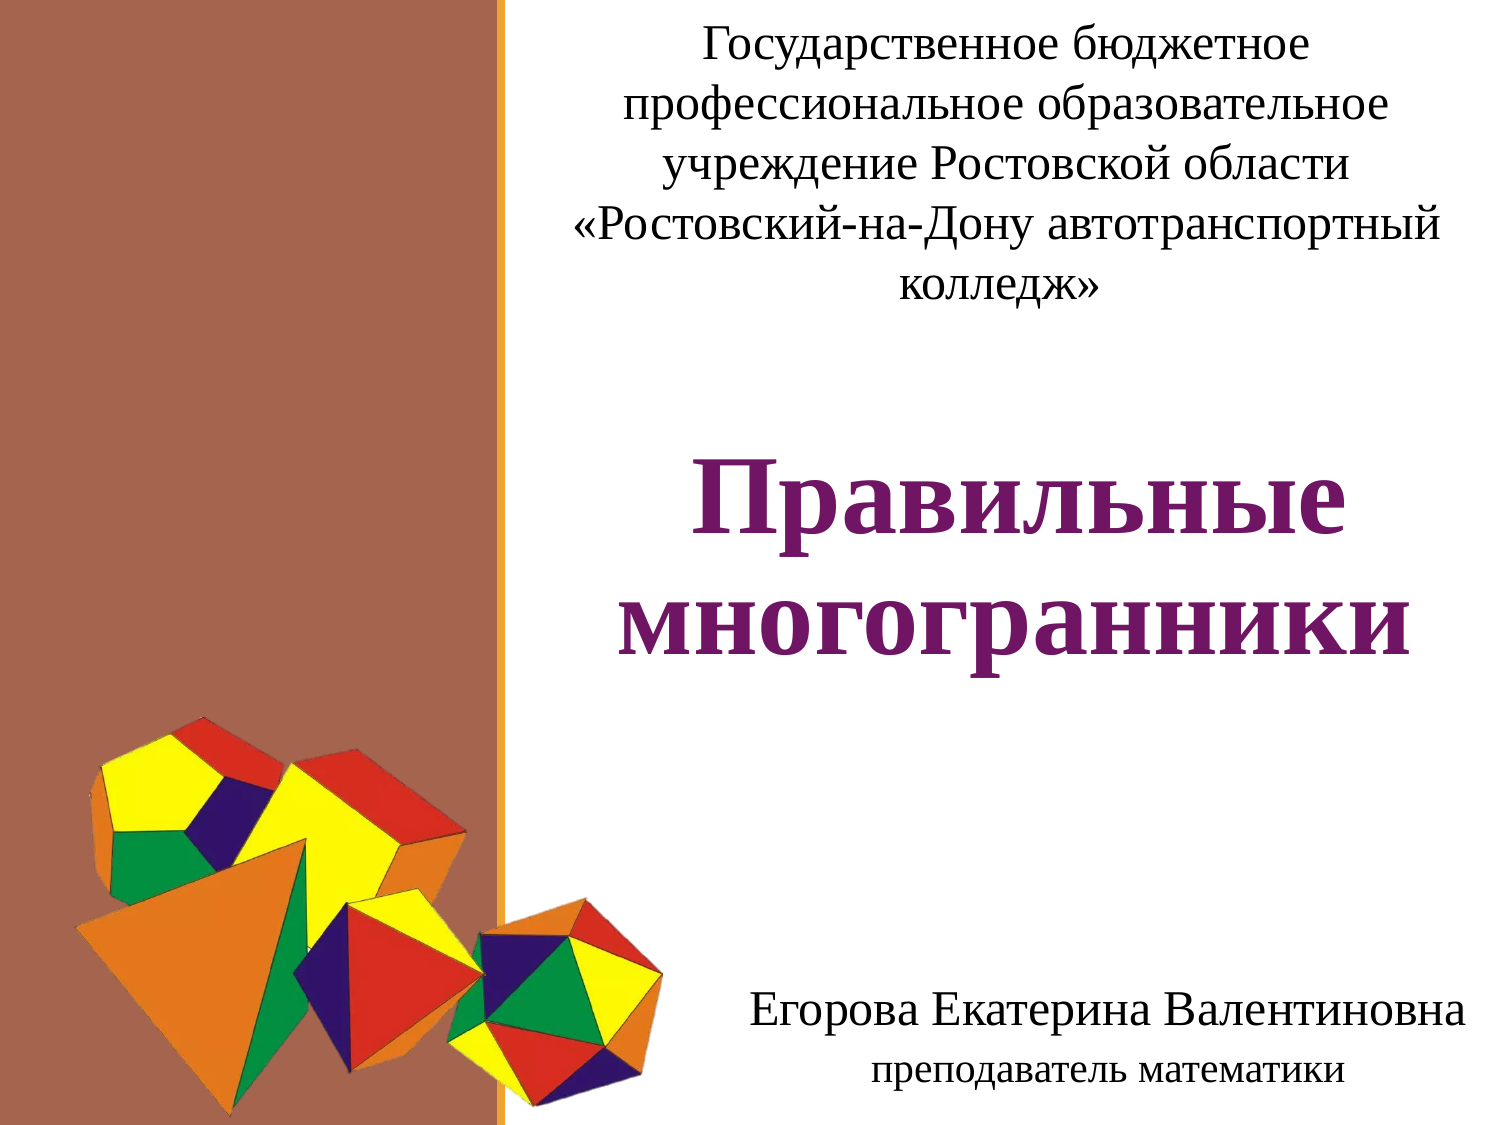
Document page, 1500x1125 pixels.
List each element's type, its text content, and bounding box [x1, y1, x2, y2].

list Правильные многогранники [590, 428, 1423, 789]
text_box Егорова Екатерина Валентиновна преподаватель математики [733, 968, 1484, 1098]
text_box Государственное бюджетное профессиональное образовательное учреждение Ростовской области «Ростовский-на-Дону автотранспортный колледж» [513, 1, 1500, 317]
picture [74, 717, 664, 1124]
